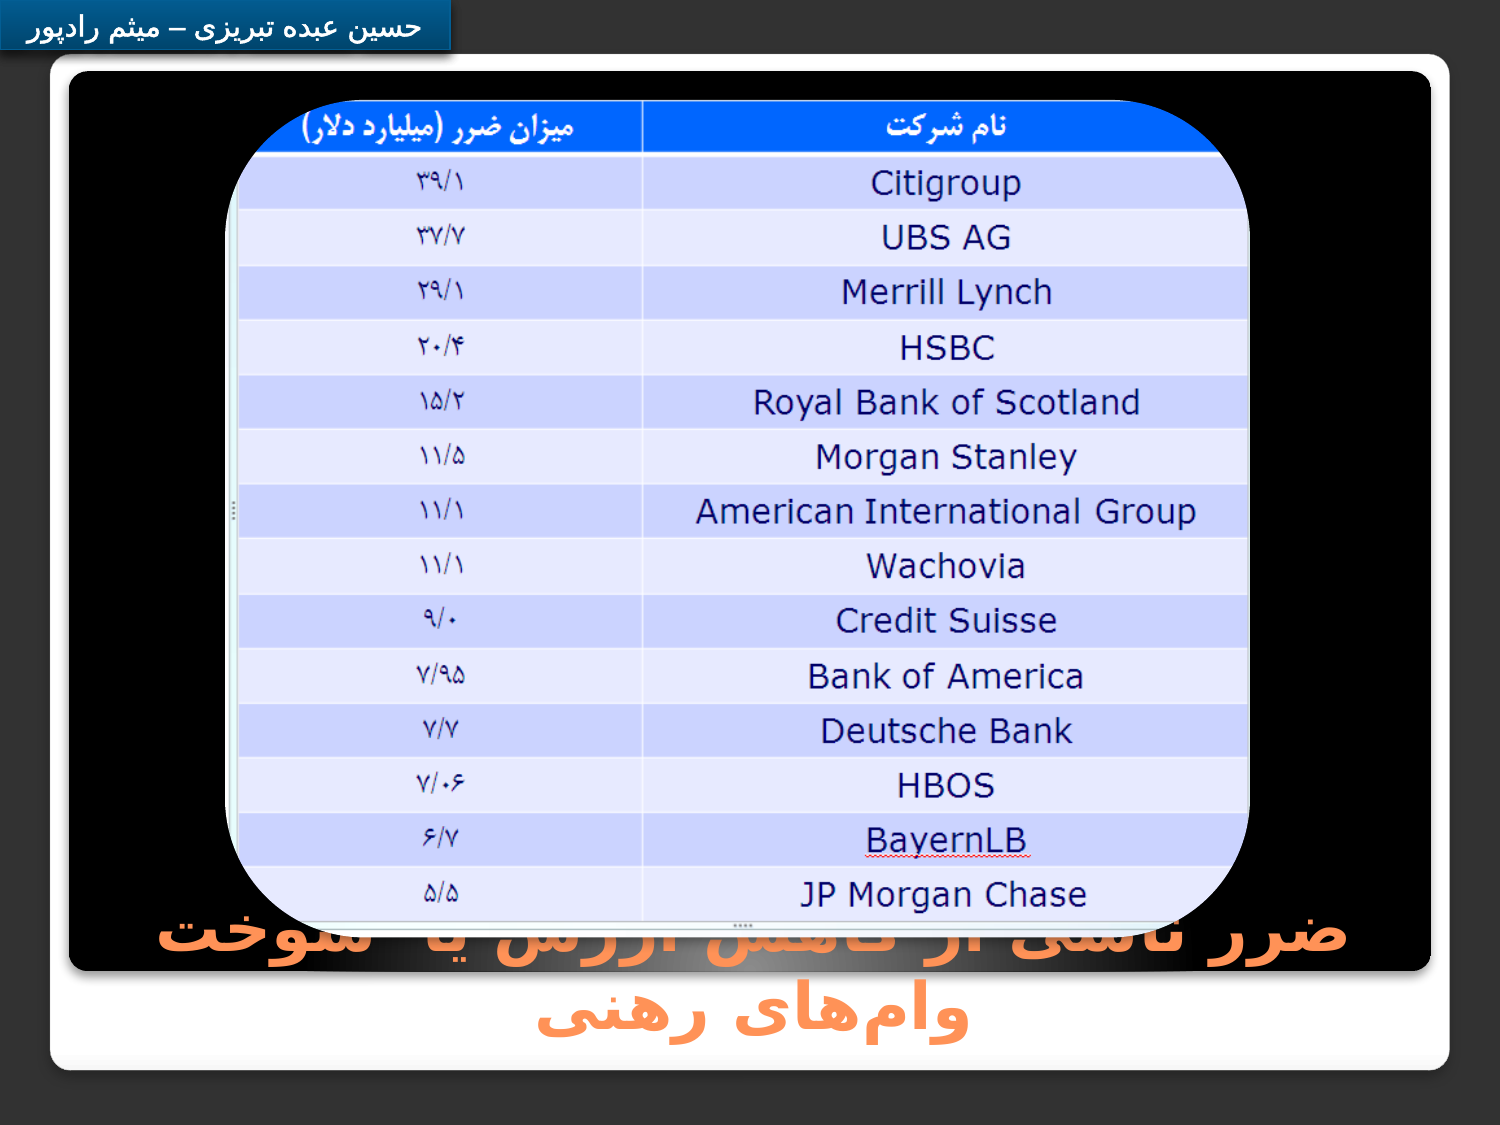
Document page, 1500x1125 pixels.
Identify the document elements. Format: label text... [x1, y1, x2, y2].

picture [224, 99, 1251, 938]
title ضرر ناشی از کاهش ارزش یا سوخت وام‌های رهنی [82, 877, 1425, 1050]
